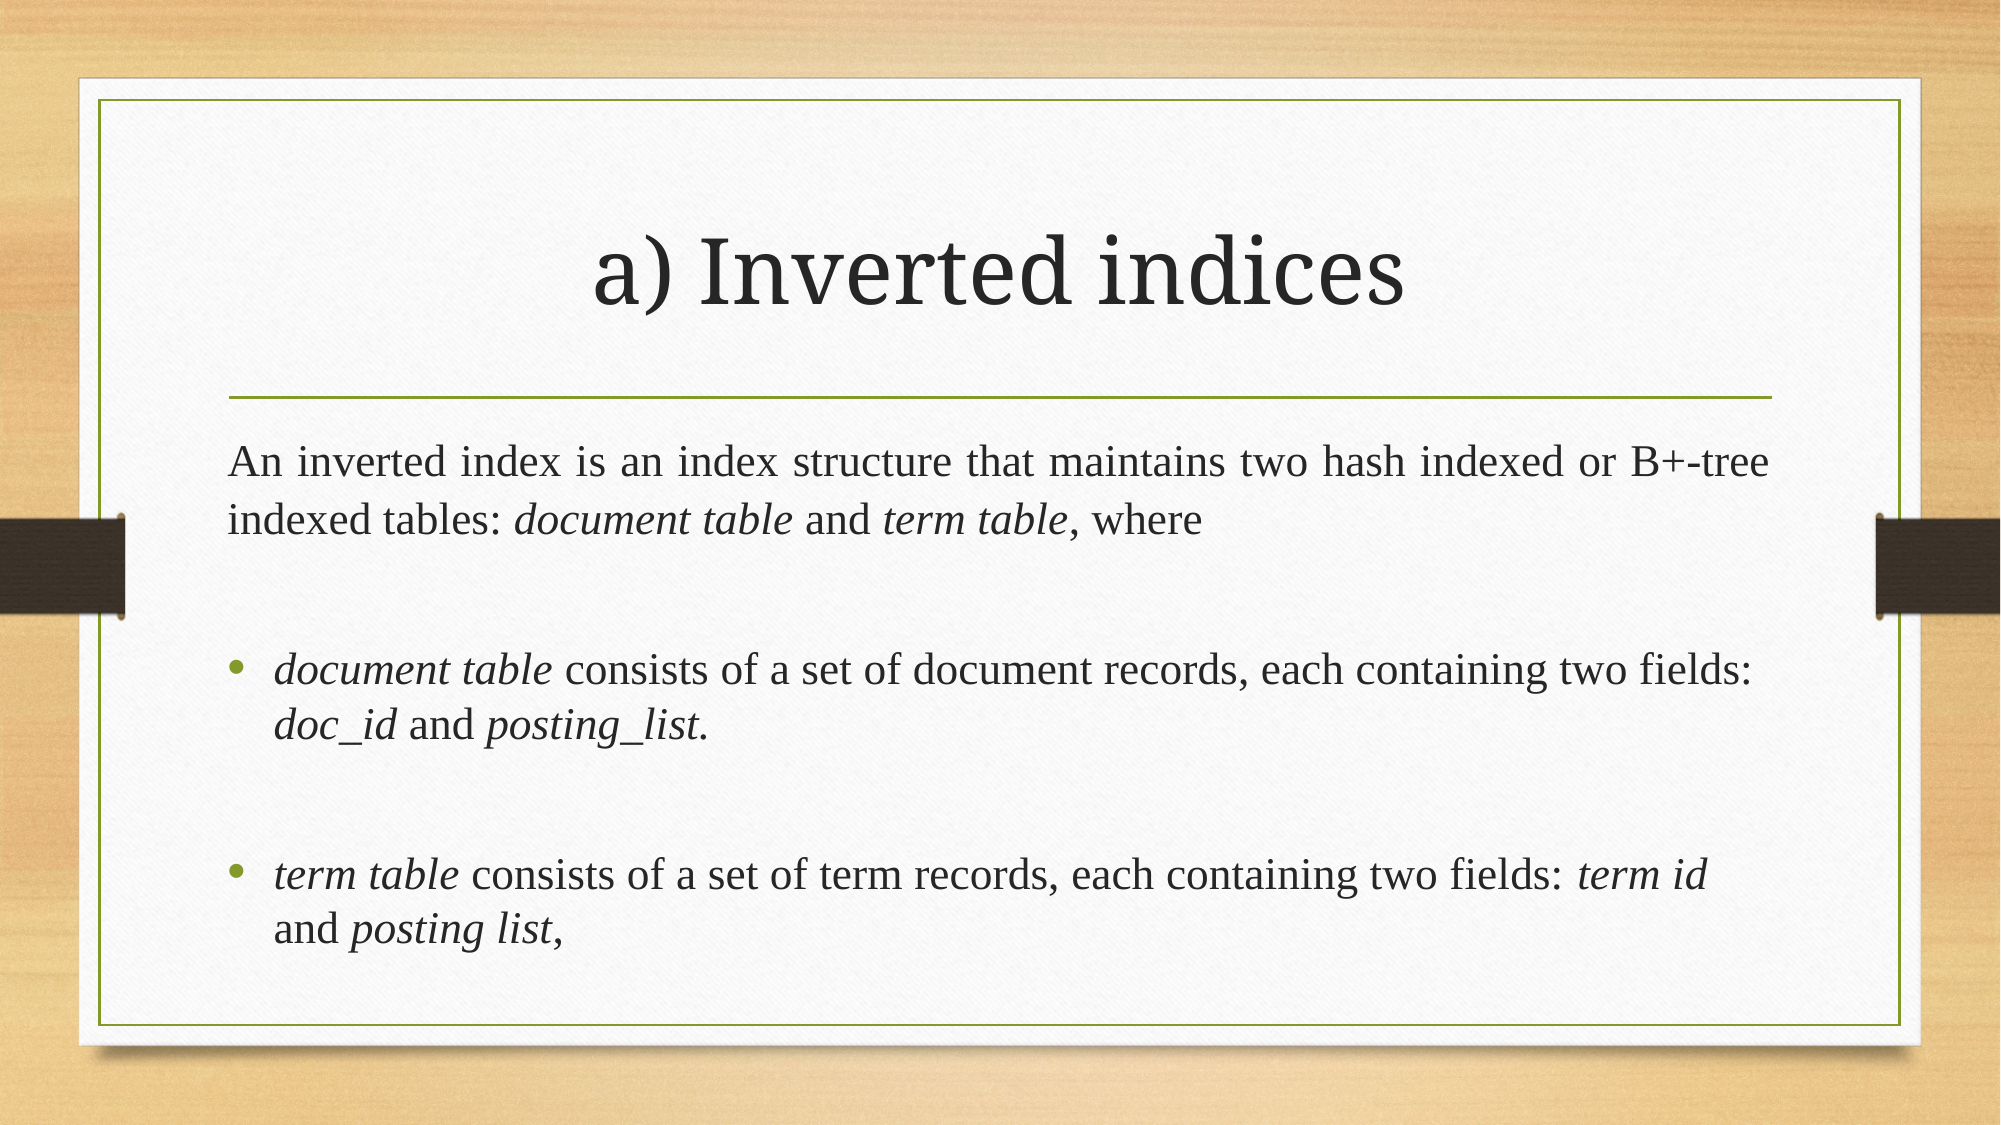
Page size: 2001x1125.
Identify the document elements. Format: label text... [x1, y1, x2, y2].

picture [0, 0, 2001, 1125]
title a) Inverted indices [212, 161, 1788, 375]
list An inverted index is an index structure that maintains two hash indexed or B+-tree indexed tables: document table and term table, where document table consists of a set of document records, each containing two fields: doc_id and posting_list. term table consists of a set of term records, each containing two fields: term id and posting list, [212, 419, 1788, 964]
